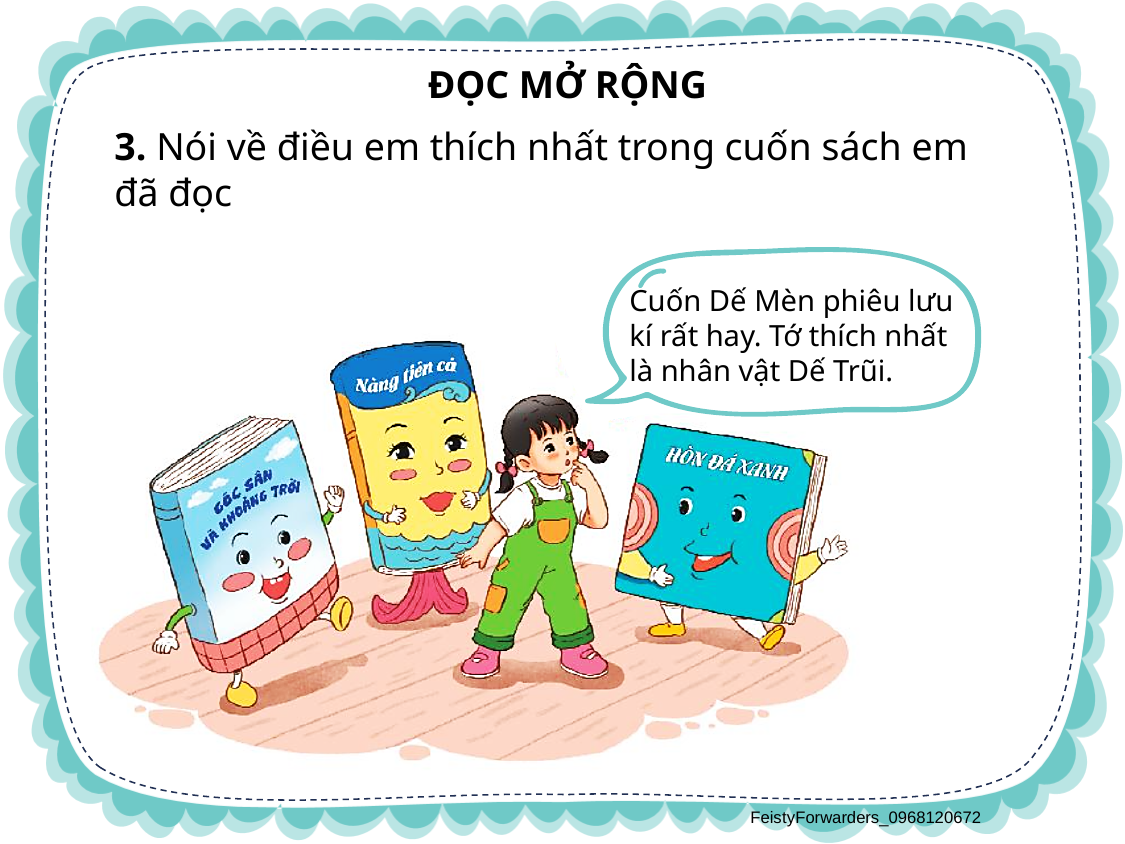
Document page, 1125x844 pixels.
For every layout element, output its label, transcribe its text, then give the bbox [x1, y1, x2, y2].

text_box 3. Nói về điều em thích nhất trong cuốn sách em đã đọc [99, 114, 1036, 222]
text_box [91, 282, 925, 775]
text_box ĐỌC MỞ RỘNG [87, 54, 1049, 114]
picture [0, 0, 1125, 844]
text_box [584, 245, 984, 421]
